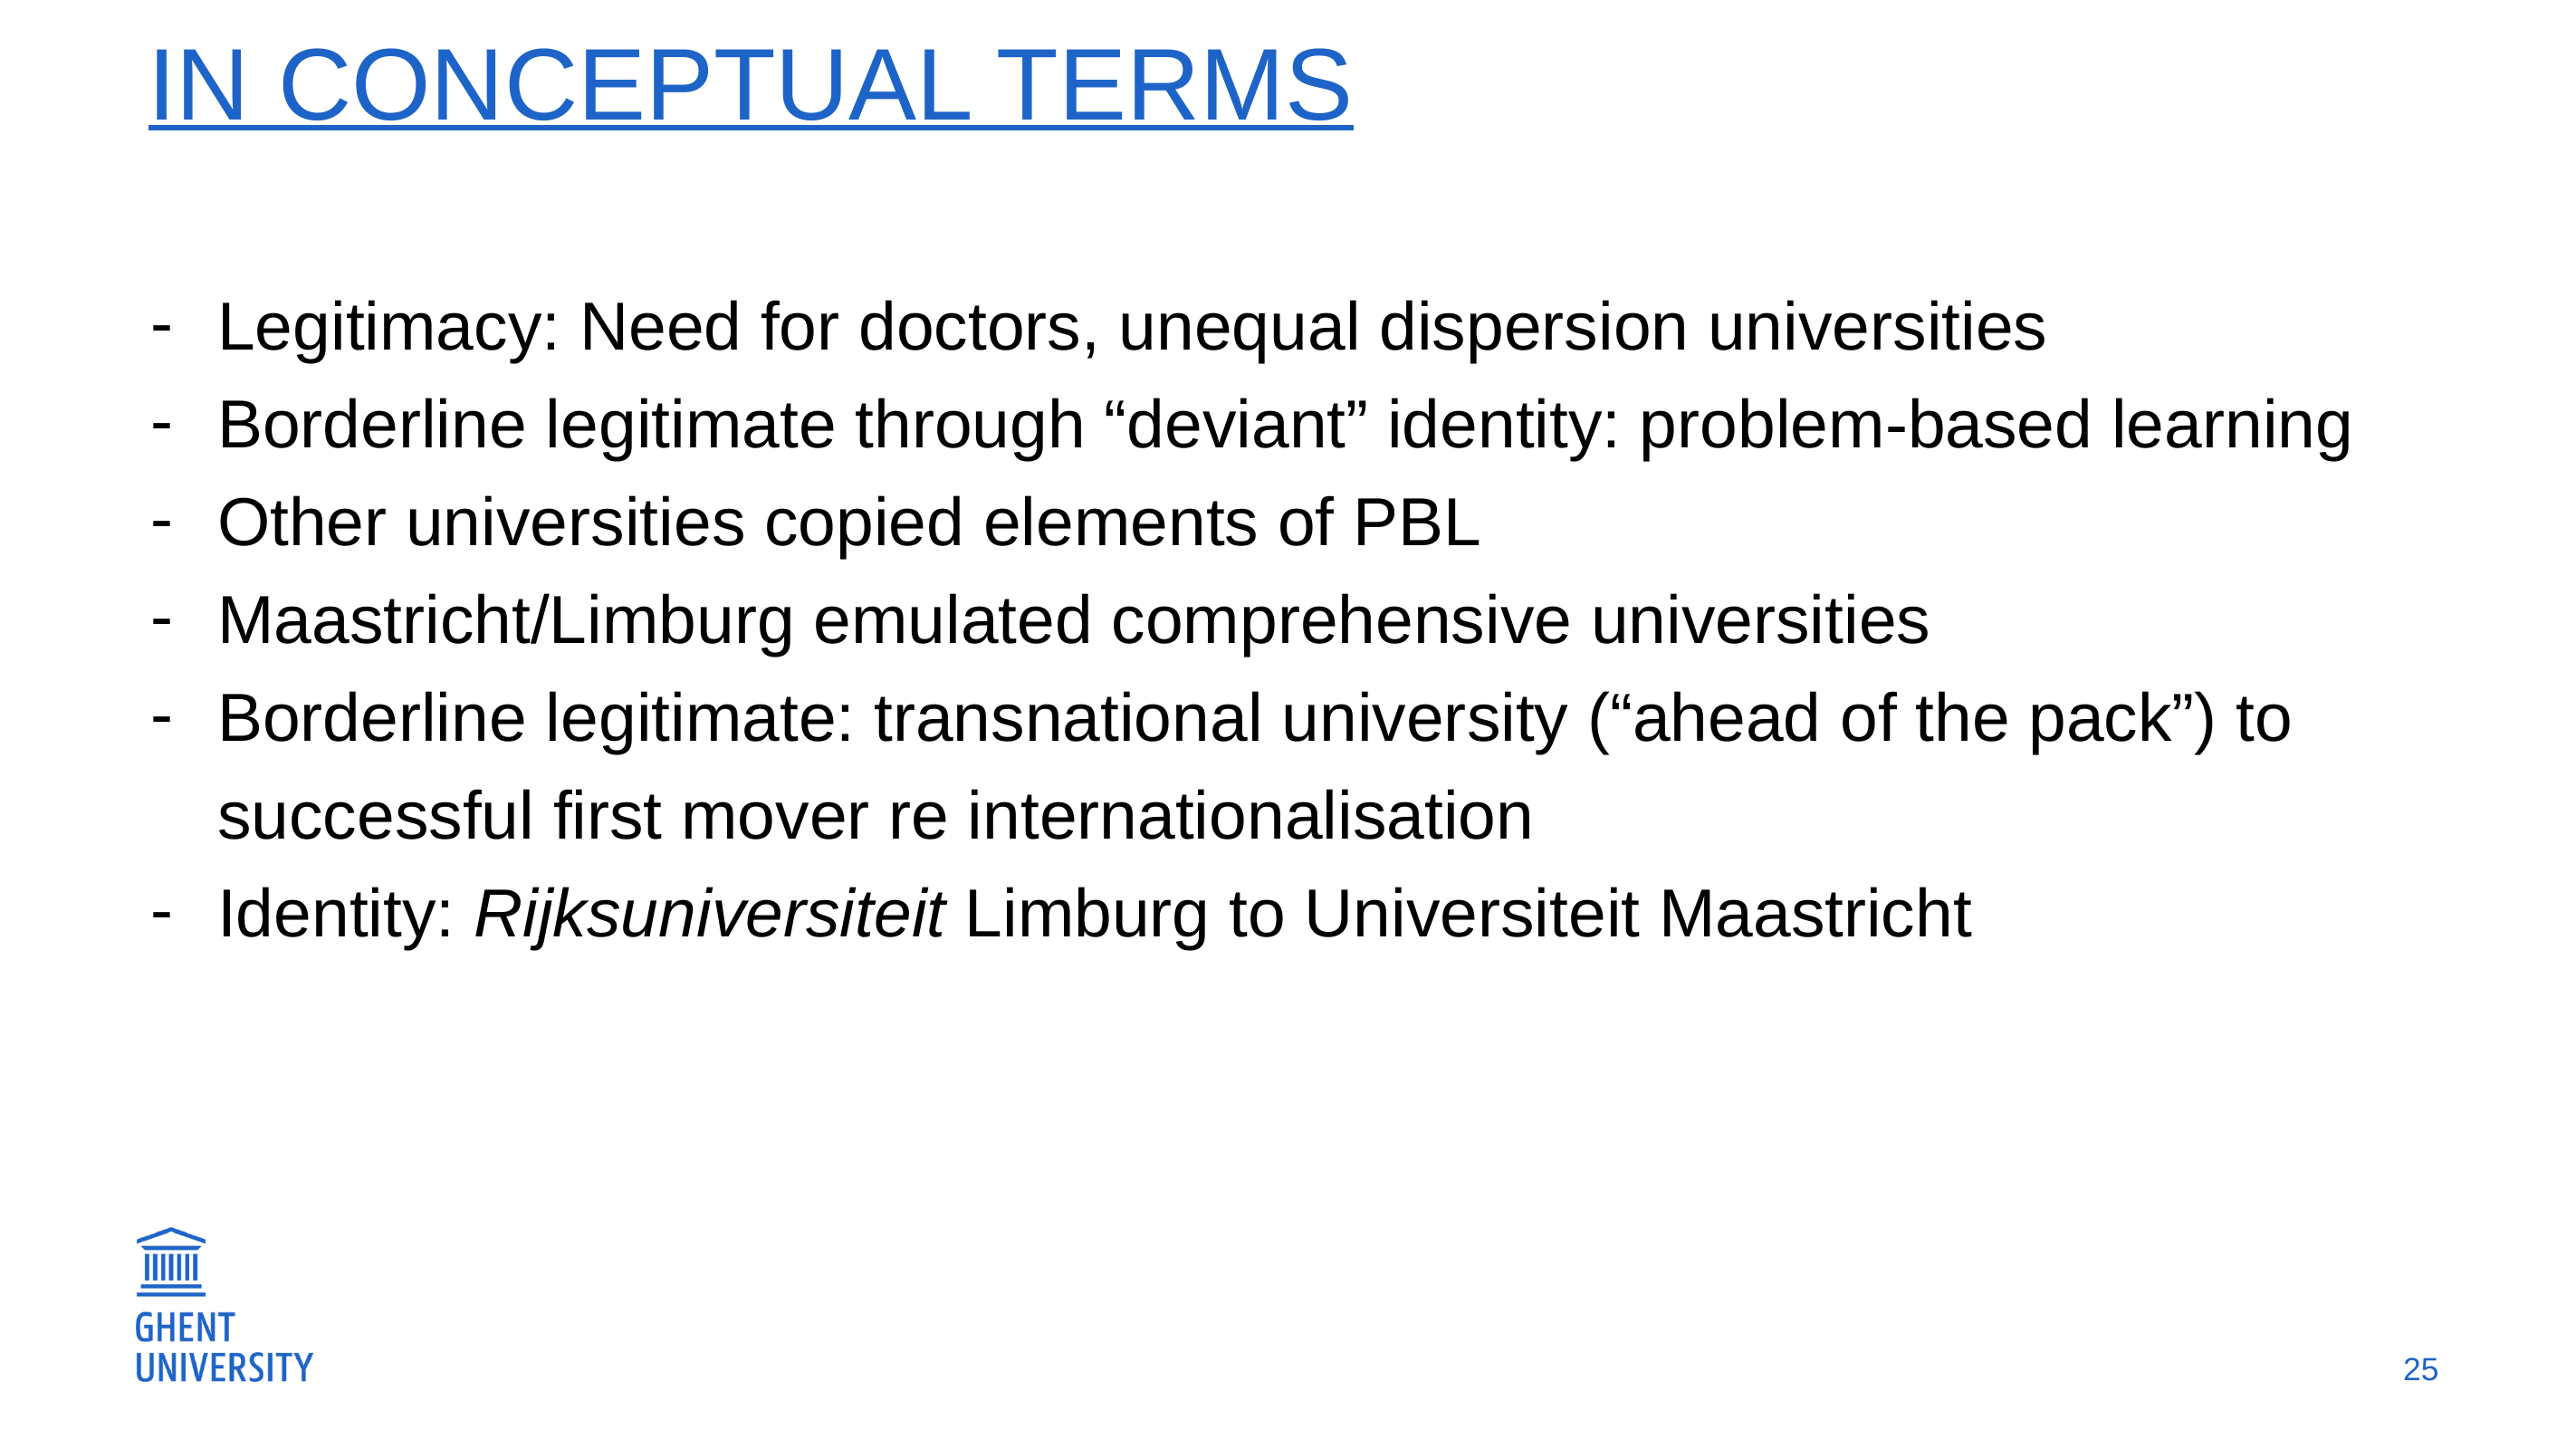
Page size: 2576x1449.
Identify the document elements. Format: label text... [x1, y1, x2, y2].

slide_number 25 [2315, 1329, 2453, 1407]
list Legitimacy: Need for doctors, unequal dispersion universities Borderline legitimate through “deviant” identity: problem-based learning Other universities copied elements of PBL Maastricht/Limburg emulated comprehensive universities Borderline legitimate: transnational university (“ahead of the pack”) to successful first mover re internationalisation Identity: Rijksuniversiteit Limburg to Universiteit Maastricht [124, 177, 2456, 1173]
picture [68, 1175, 411, 1449]
title In Conceptual terms [134, 20, 2467, 149]
